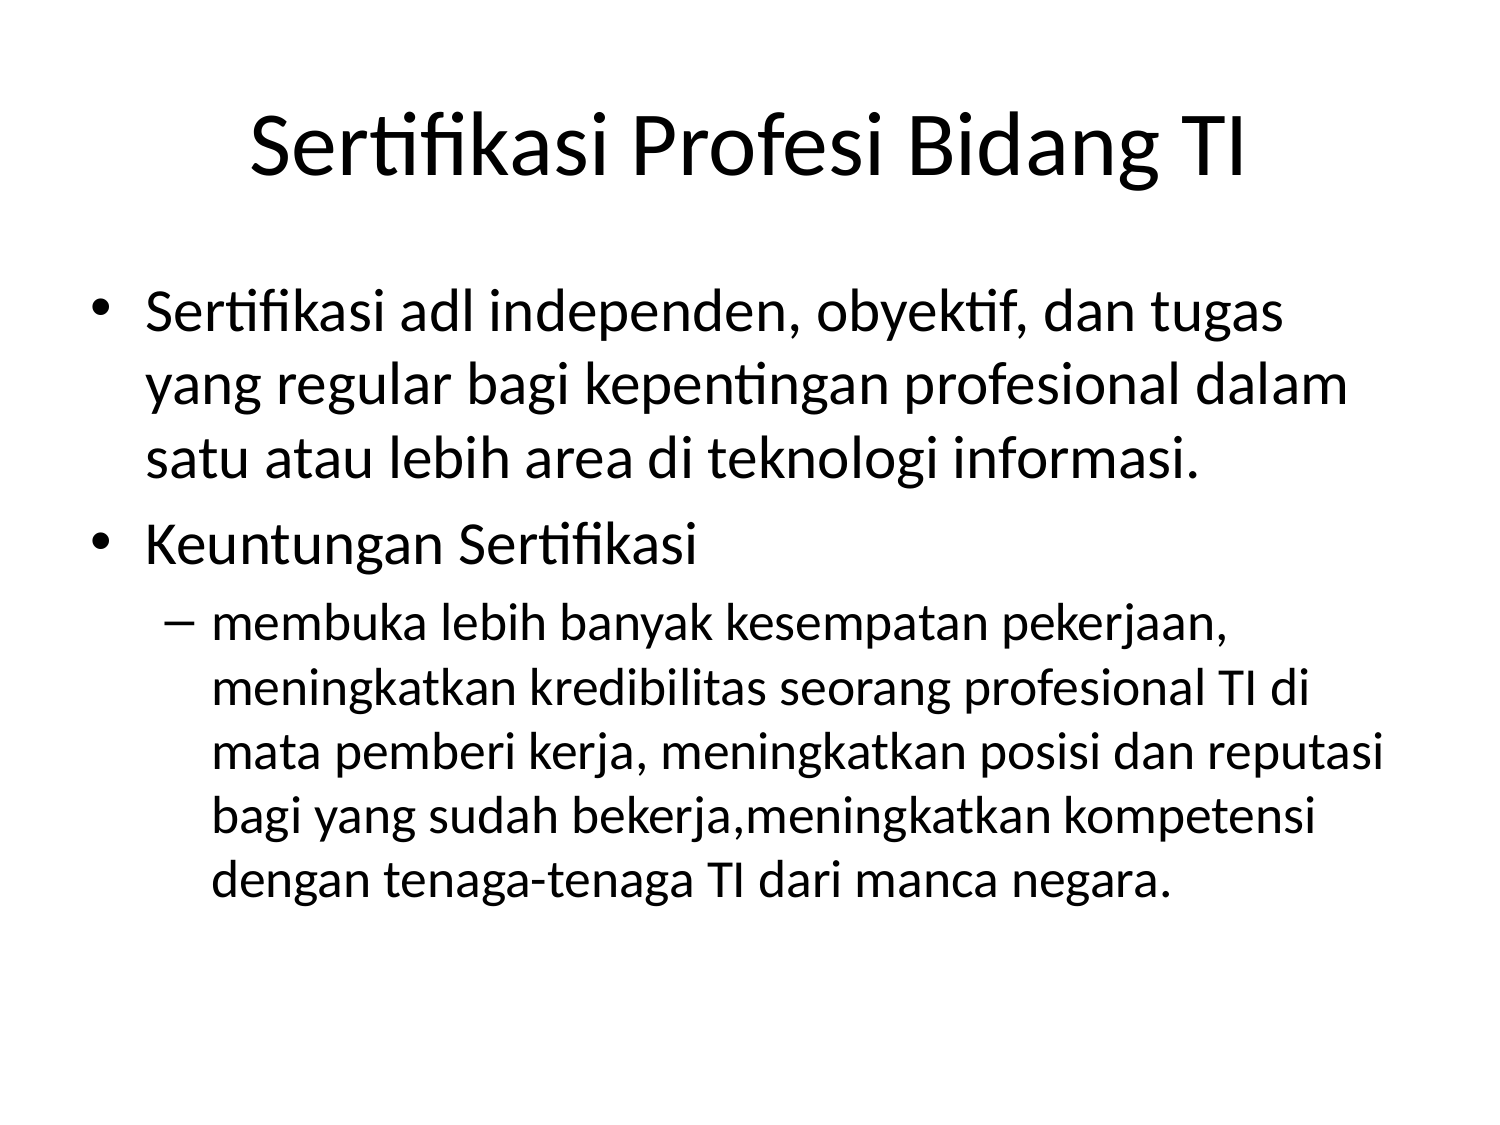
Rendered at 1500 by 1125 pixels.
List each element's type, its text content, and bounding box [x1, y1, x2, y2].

title Sertifikasi Profesi Bidang TI [75, 45, 1425, 233]
list Sertifikasi adl independen, obyektif, dan tugas yang regular bagi kepentingan profesional dalam satu atau lebih area di teknologi informasi. Keuntungan Sertifikasi membuka lebih banyak kesempatan pekerjaan, meningkatkan kredibilitas seorang profesional TI di mata pemberi kerja, meningkatkan posisi dan reputasi bagi yang sudah bekerja,meningkatkan kompetensi dengan tenaga-tenaga TI dari manca negara. [75, 262, 1425, 1005]
